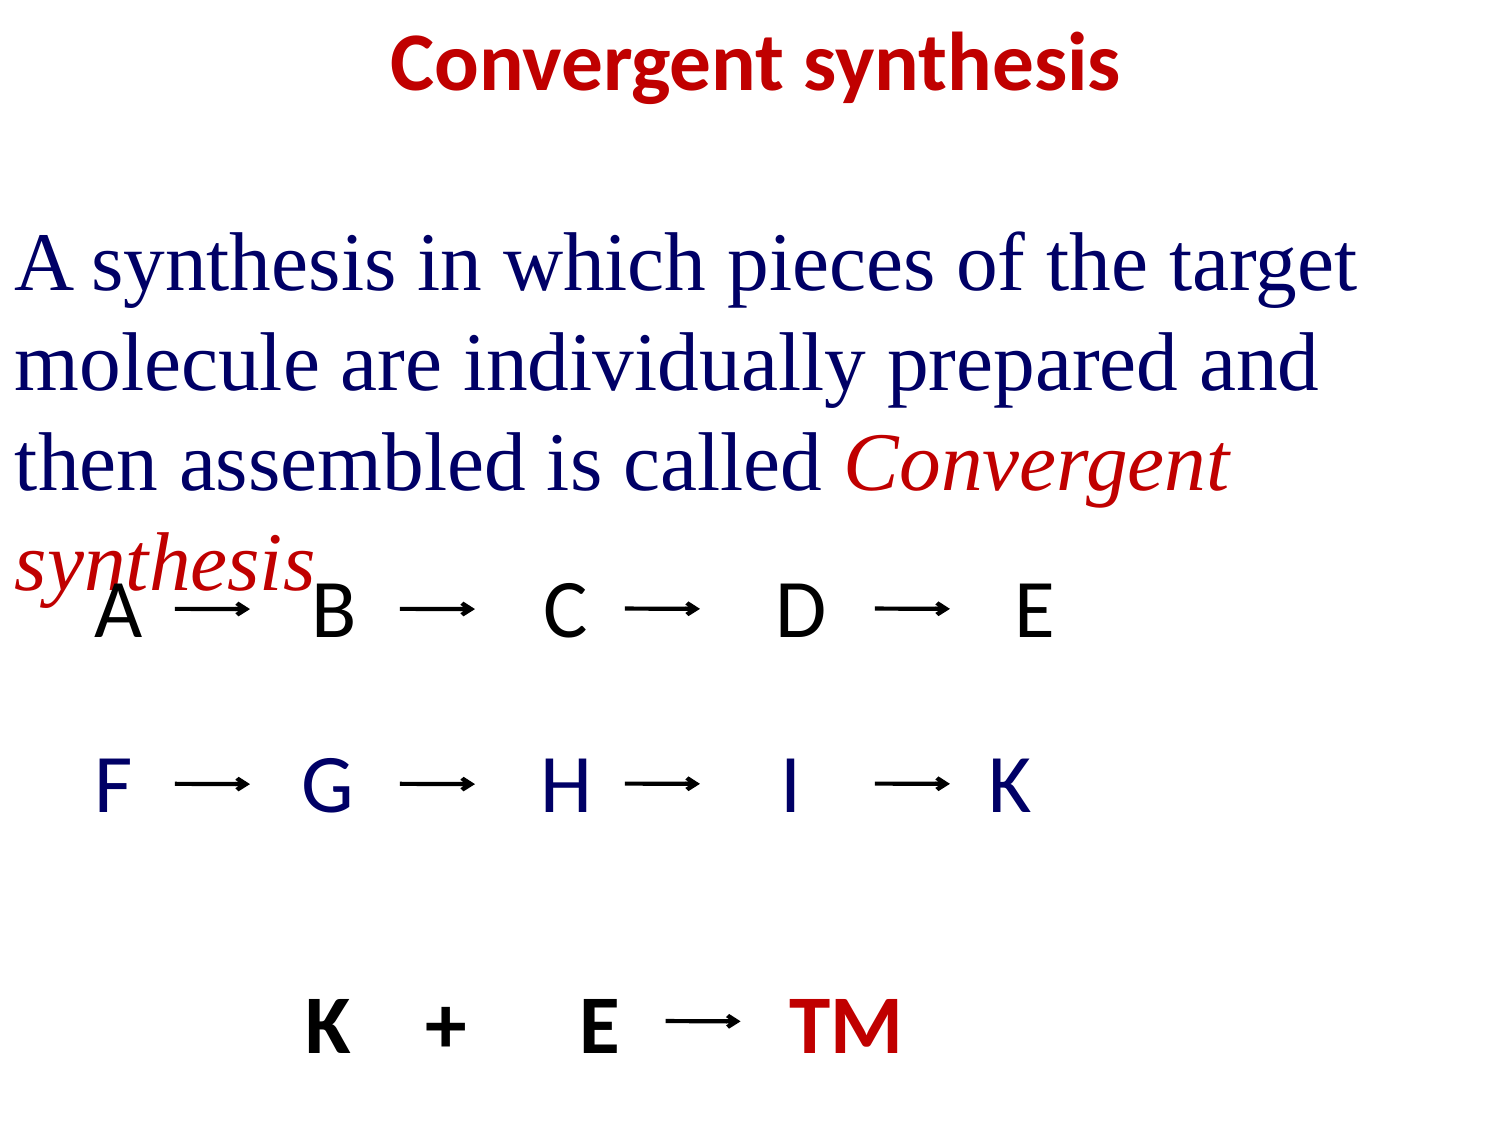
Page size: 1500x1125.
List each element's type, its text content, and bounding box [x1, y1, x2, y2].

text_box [74, 546, 1077, 663]
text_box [290, 962, 1026, 1079]
text_box A synthesis in which pieces of the target molecule are individually prepared and then assembled is called Convergent synthesis [0, 199, 1500, 615]
text_box Convergent synthesis [12, 0, 1500, 115]
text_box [74, 721, 1053, 838]
